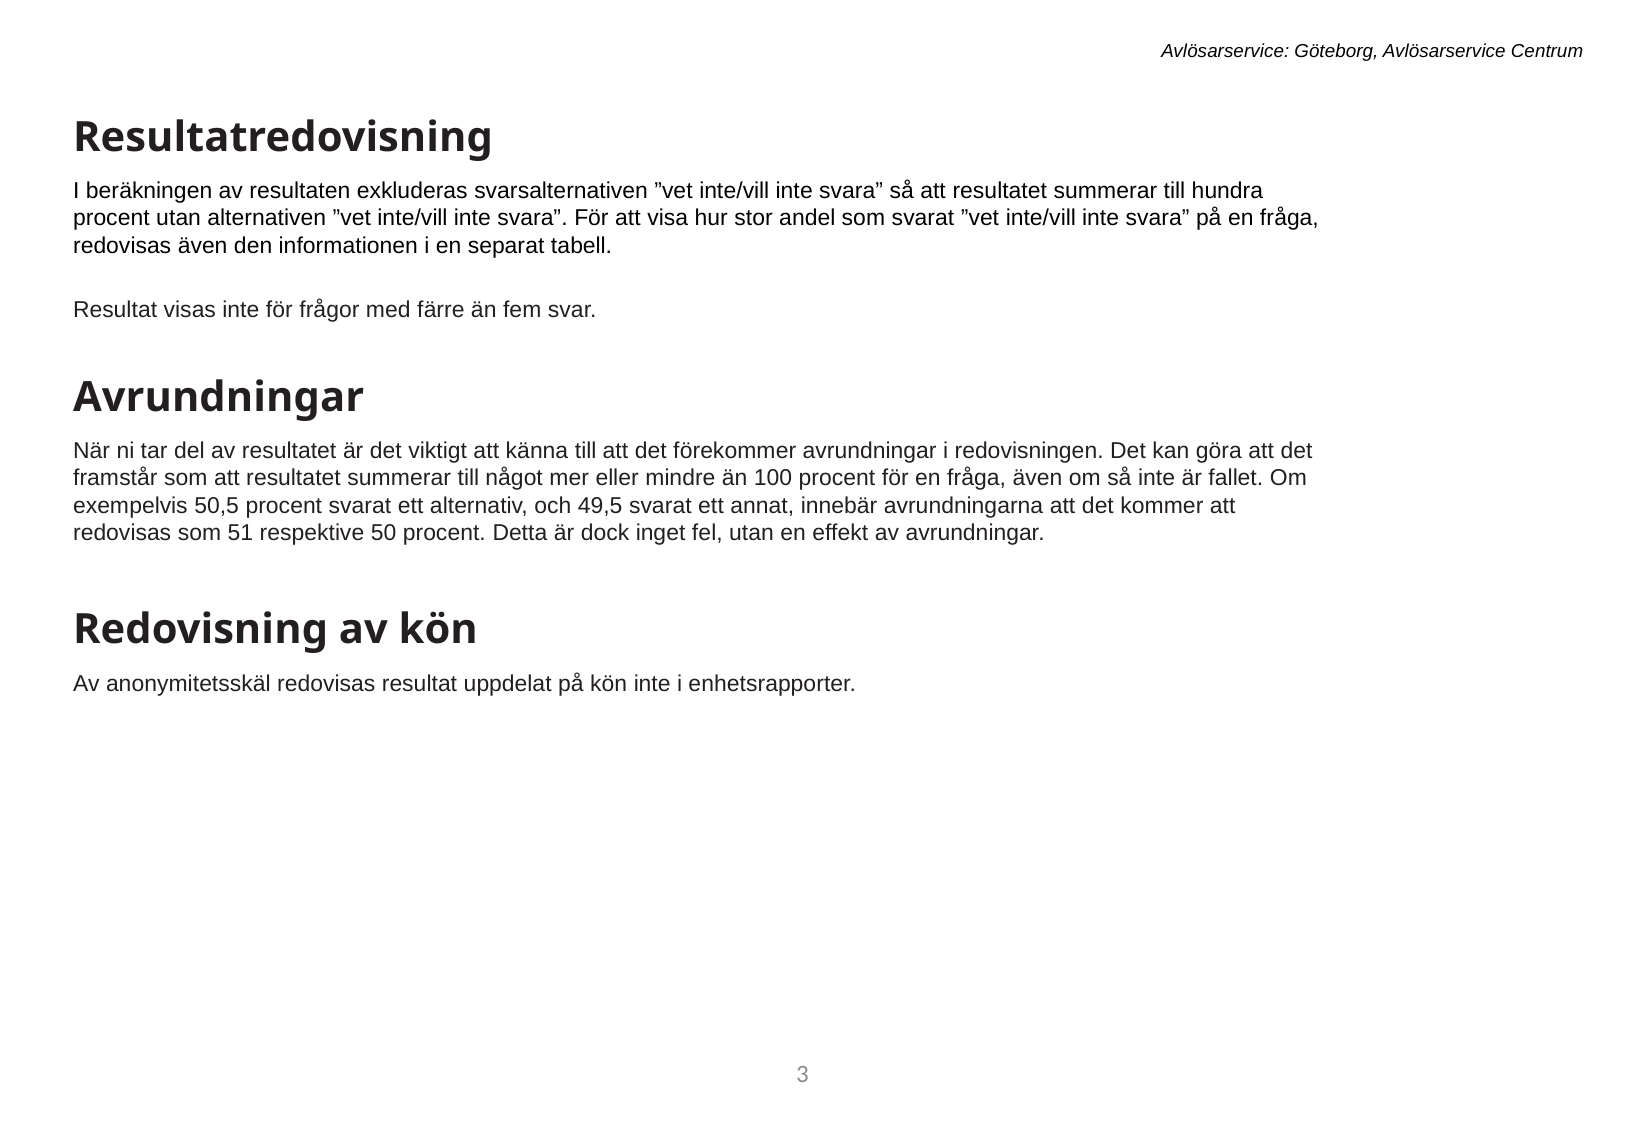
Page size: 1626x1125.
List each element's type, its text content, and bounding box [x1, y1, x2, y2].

text_box När ni tar del av resultatet är det viktigt att känna till att det förekommer avrundningar i redovisningen. Det kan göra att det framstår som att resultatet summerar till något mer eller mindre än 100 procent för en fråga, även om så inte är fallet. Om exempelvis 50,5 procent svarat ett alternativ, och 49,5 svarat ett annat, innebär avrundningarna att det kommer att redovisas som 51 respektive 50 procent. Detta är dock inget fel, utan en effekt av avrundningar. [58, 427, 1356, 562]
slide_number 3 [458, 1042, 824, 1103]
text_box Redovisning av kön [58, 594, 853, 660]
text_box Resultatredovisning [58, 101, 853, 167]
text_box Av anonymitetsskäl redovisas resultat uppdelat på kön inte i enhetsrapporter. [58, 660, 1265, 813]
text_box Avrundningar [58, 361, 853, 427]
text_box Avlösarservice: Göteborg, Avlösarservice Centrum [269, 31, 1598, 69]
text_box I beräkningen av resultaten exkluderas svarsalternativen ”vet inte/vill inte svara” så att resultatet summerar till hundra procent utan alternativen ”vet inte/vill inte svara”. För att visa hur stor andel som svarat ”vet inte/vill inte svara” på en fråga, redovisas även den informationen i en separat tabell. Resultat visas inte för frågor med färre än fem svar. [58, 167, 1356, 427]
